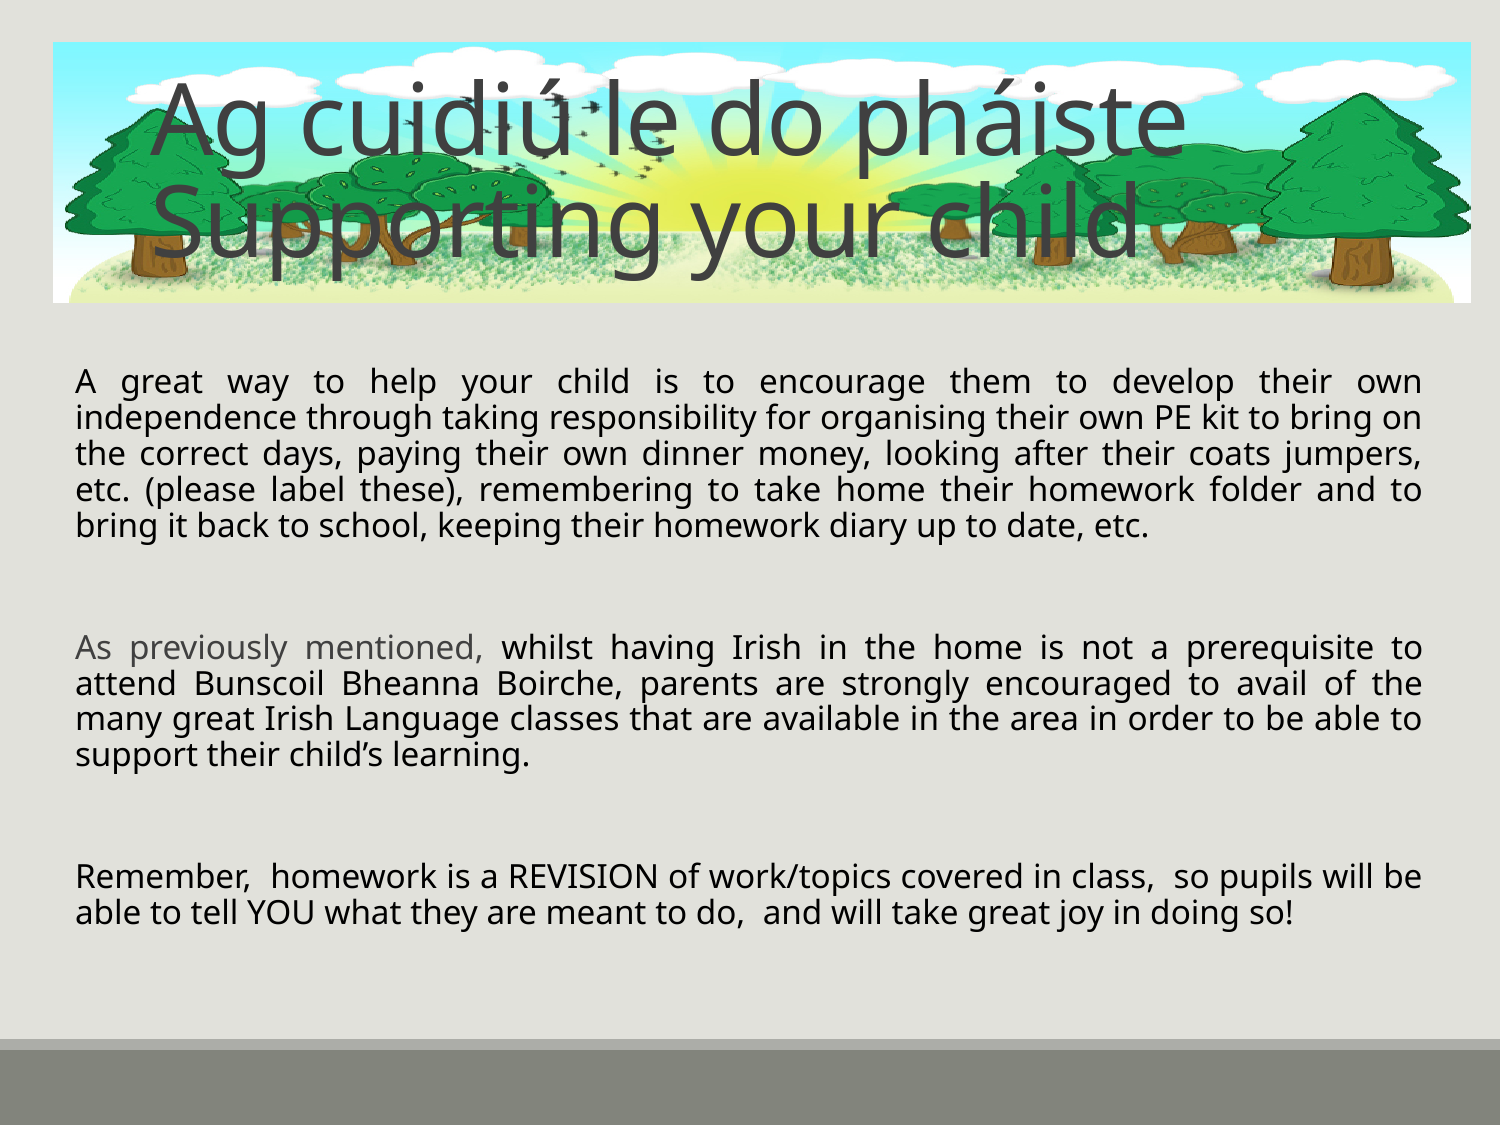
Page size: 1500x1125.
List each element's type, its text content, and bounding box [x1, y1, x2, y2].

picture [52, 42, 1472, 304]
list A great way to help your child is to encourage them to develop their own independence through taking responsibility for organising their own PE kit to bring on the correct days, paying their own dinner money, looking after their coats jumpers, etc. (please label these), remembering to take home their homework folder and to bring it back to school, keeping their homework diary up to date, etc. As previously mentioned, whilst having Irish in the home is not a prerequisite to attend Bunscoil Bheanna Boirche, parents are strongly encouraged to avail of the many great Irish Language classes that are available in the area in order to be able to support their child’s learning. Remember, homework is a REVISION of work/topics covered in class, so pupils will be able to tell YOU what they are meant to do, and will take great joy in doing so! [75, 314, 1425, 1094]
